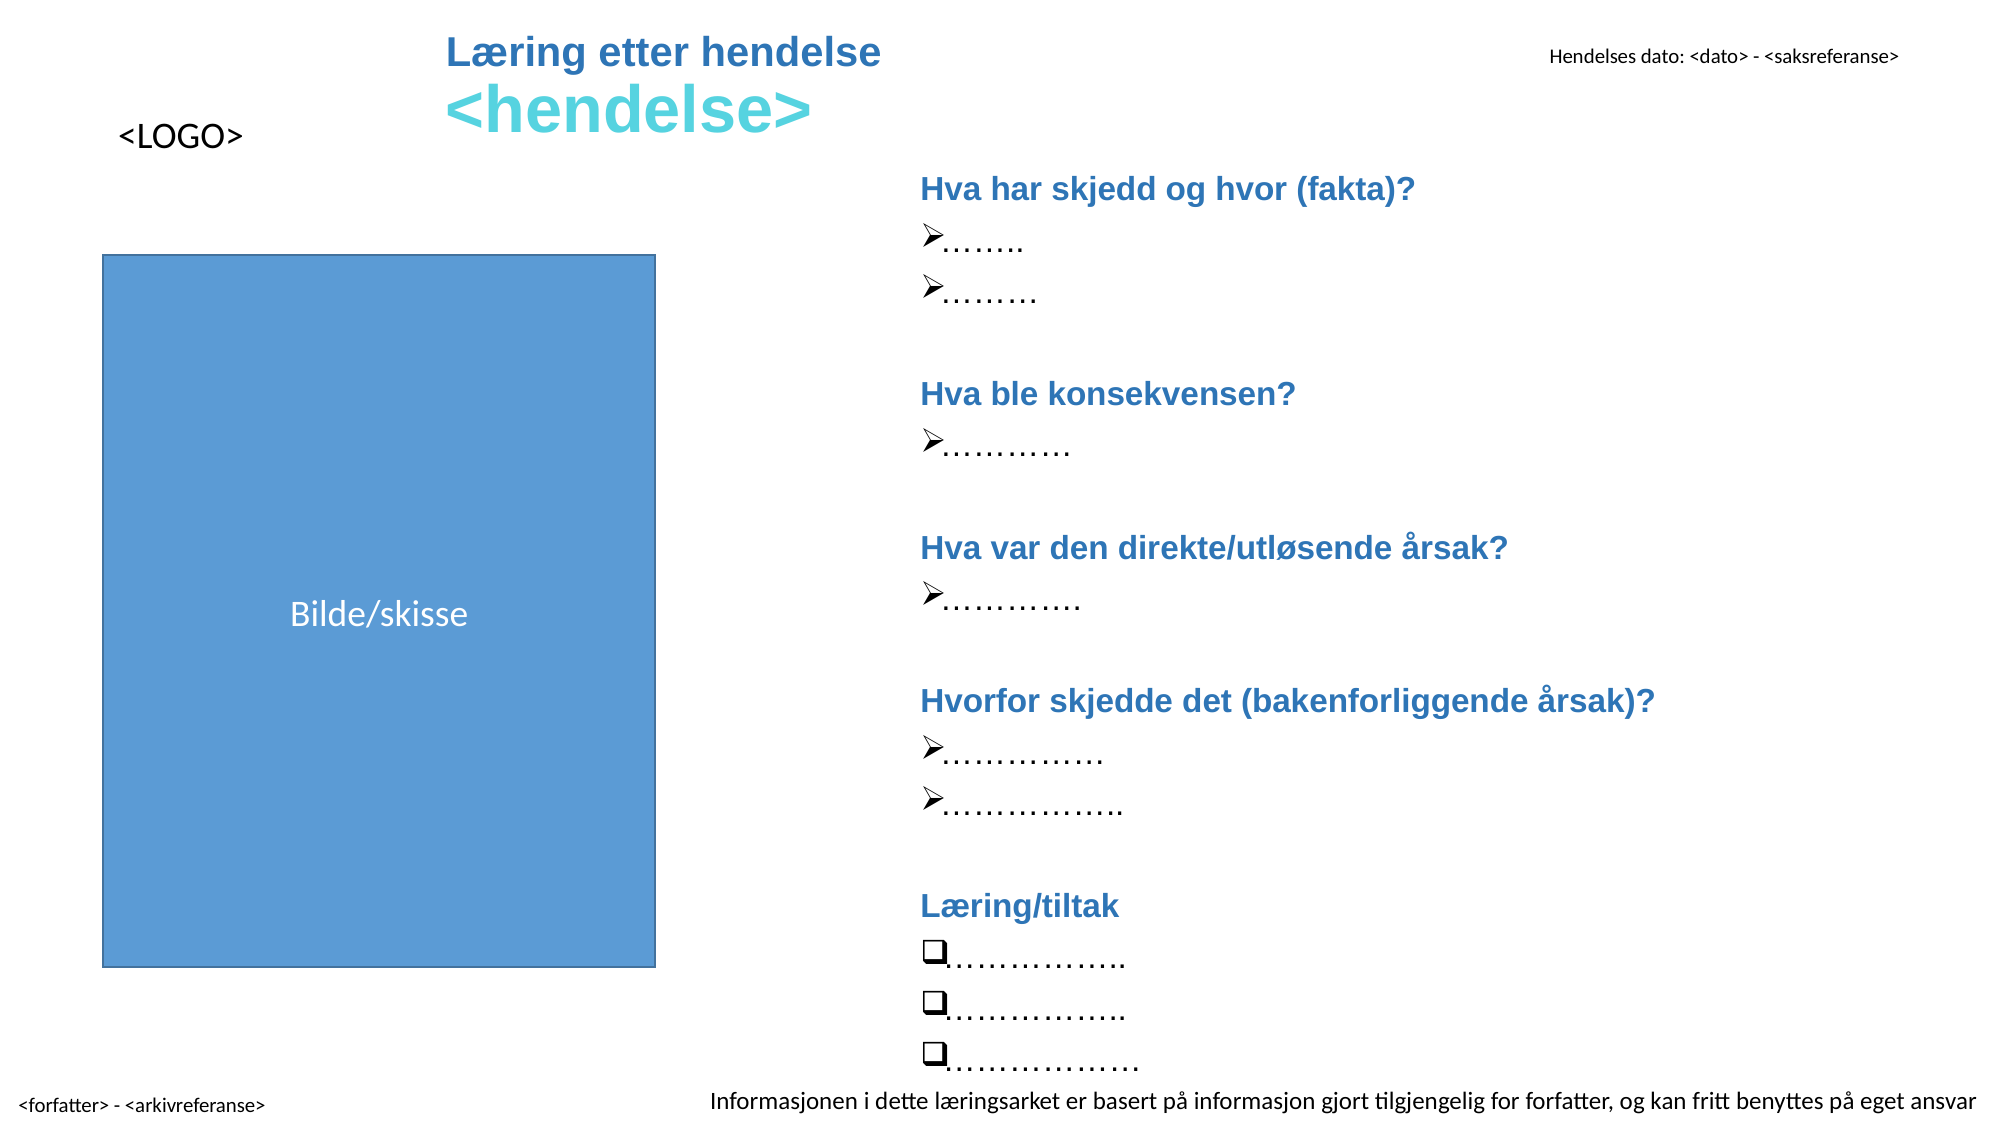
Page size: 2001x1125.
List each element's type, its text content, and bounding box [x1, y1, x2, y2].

text_box <forfatter> - <arkivreferanse> [3, 1084, 281, 1125]
text_box <LOGO> [103, 103, 272, 164]
text_box Bilde/skisse [102, 254, 656, 968]
text_box Informasjonen i dette læringsarket er basert på informasjon gjort tilgjengelig for forfatter, og kan fritt benyttes på eget ansvar [695, 1077, 1995, 1123]
text_box Læring etter hendelse <hendelse> [430, 22, 1532, 210]
text_box Hendelses dato: <dato> - <saksreferanse> [1534, 35, 1915, 75]
text_box Hva har skjedd og hvor (fakta)? …….. ……… Hva ble konsekvensen? ………… Hva var den direkte/utløsende årsak? …………. Hvorfor skjedde det (bakenforliggende årsak)? …………… …………….. Læring/tiltak …………….. …………….. ……………… [905, 164, 1911, 1077]
